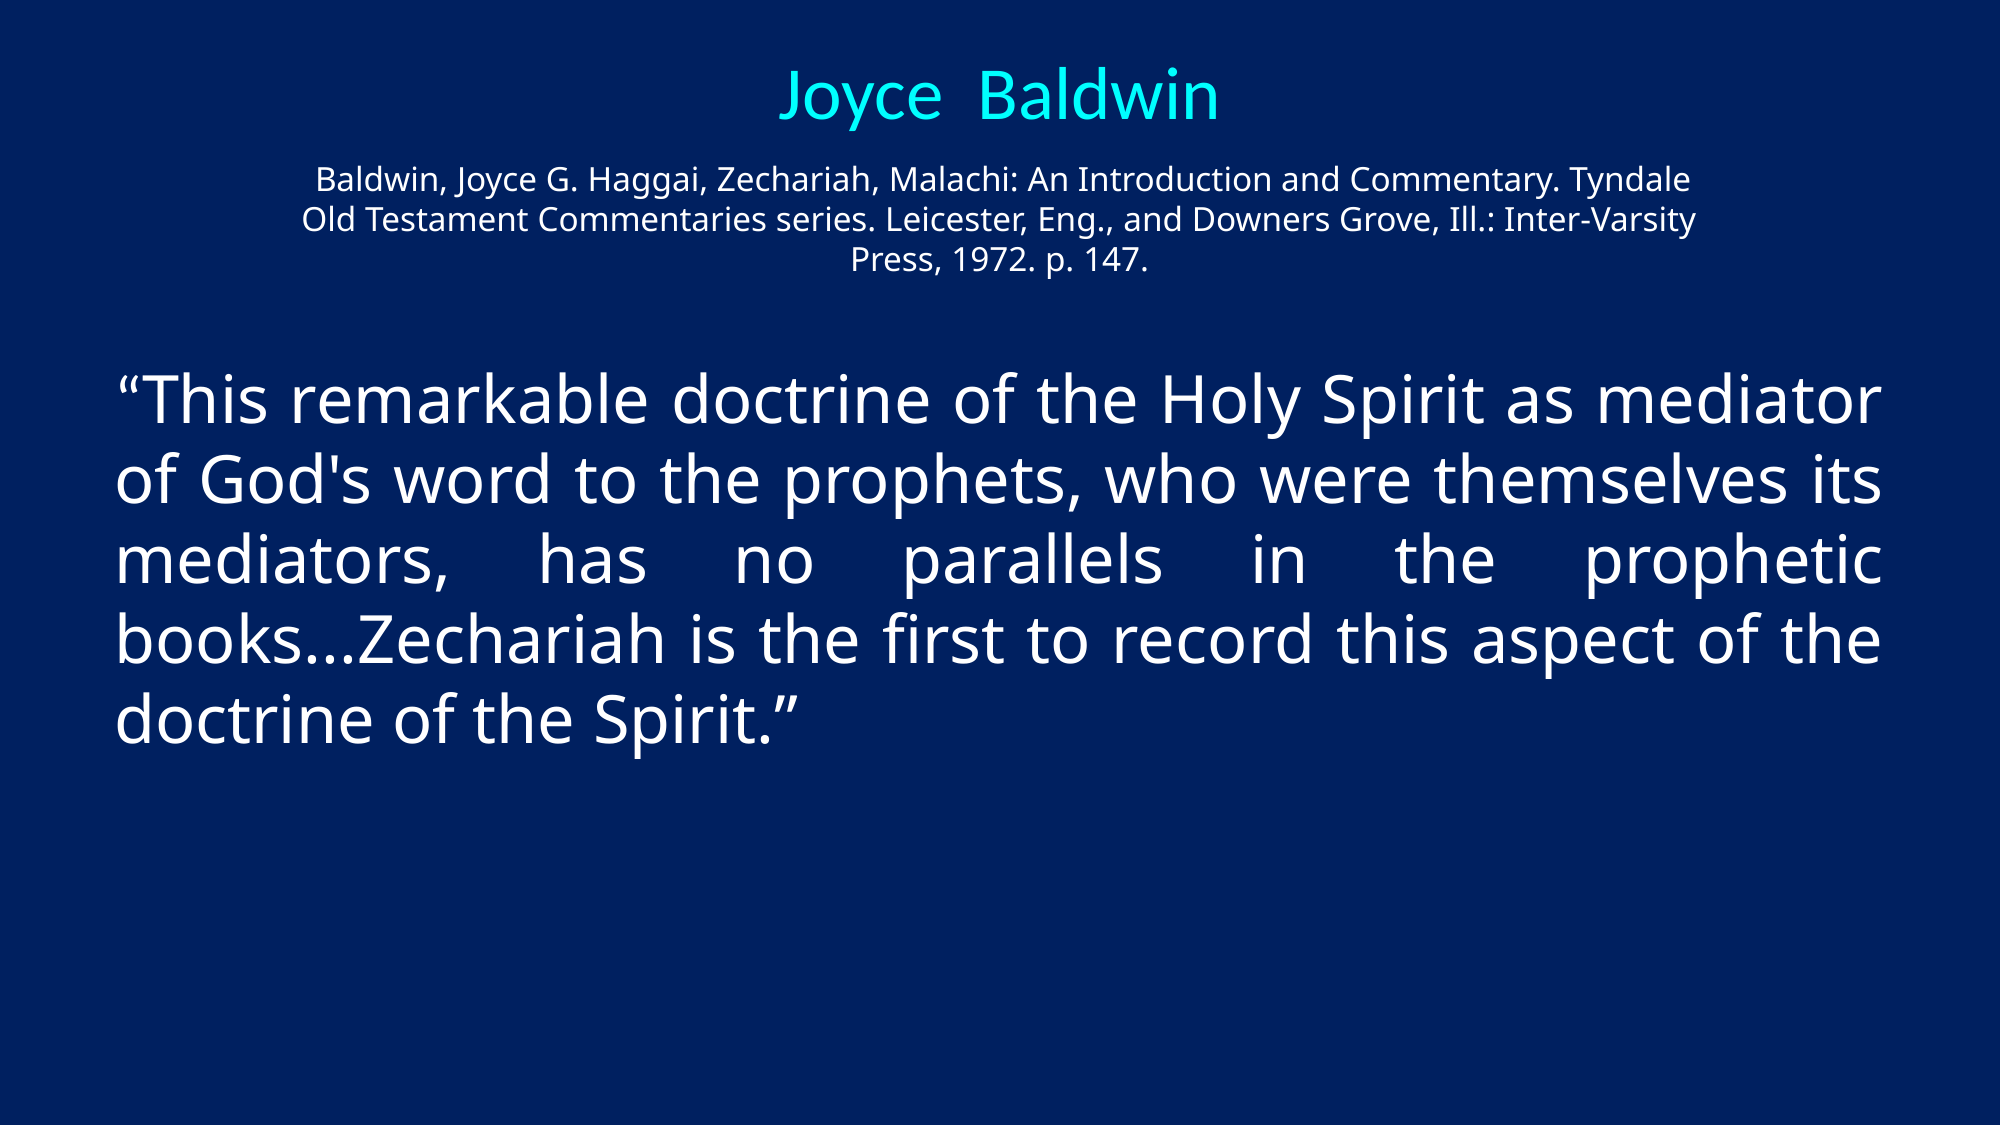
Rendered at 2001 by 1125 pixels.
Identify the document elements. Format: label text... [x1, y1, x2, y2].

text_box Joyce Baldwin Baldwin, Joyce G. Haggai, Zechariah, Malachi: An Introduction and Commentary. Tyndale Old Testament Commentaries series. Leicester, Eng., and Downers Grove, Ill.: Inter-Varsity Press, 1972. p. 147. [270, 37, 1730, 286]
text_box “This remarkable doctrine of the Holy Spirit as mediator of God's word to the prophets, who were themselves its mediators, has no parallels in the prophetic books...Zechariah is the first to record this aspect of the doctrine of the Spirit.” [99, 349, 1901, 765]
